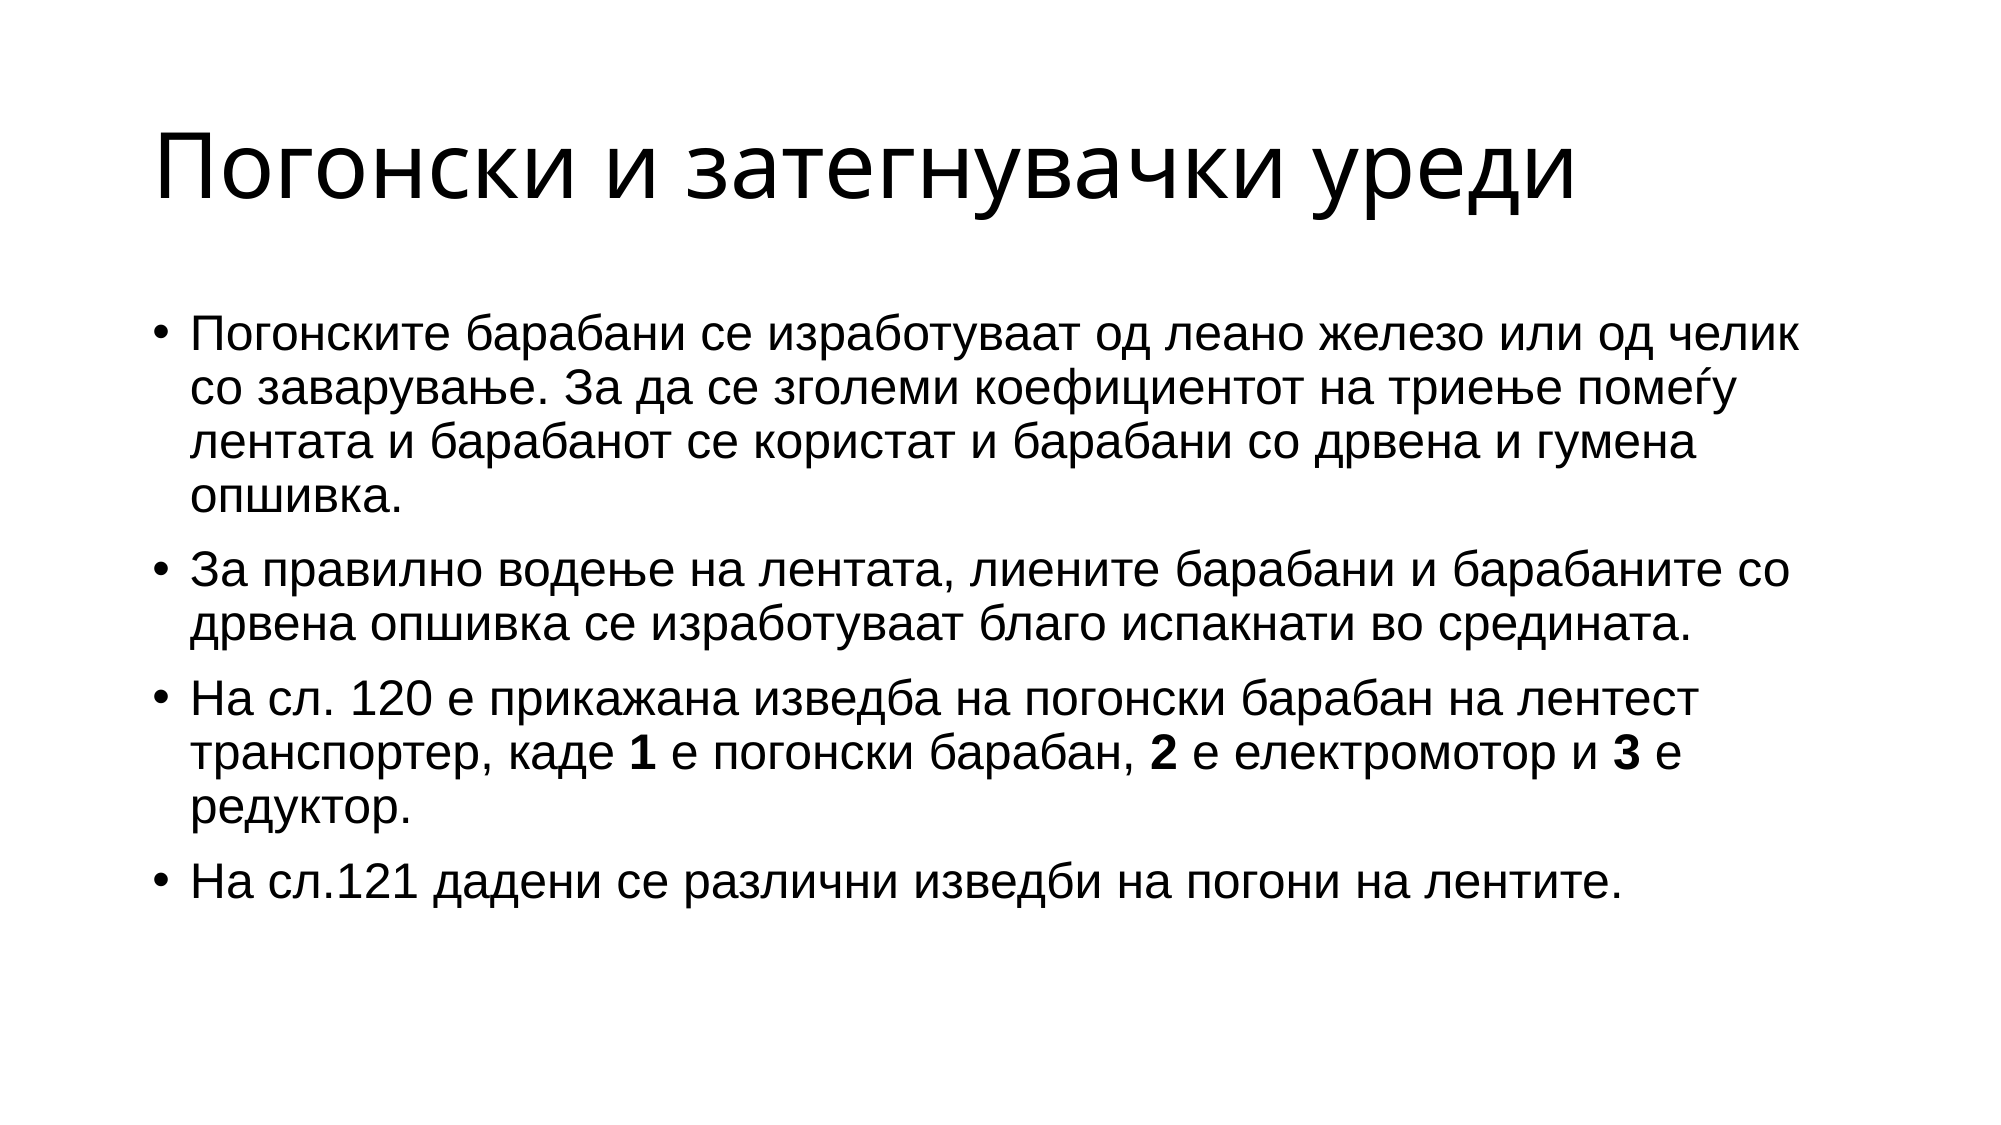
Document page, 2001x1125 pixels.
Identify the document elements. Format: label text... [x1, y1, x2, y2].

title Погонски и затегнувачки уреди [137, 59, 1863, 278]
list Погонските барабани се изработуваат од леано железо или од челик со заварување. За да се зголеми коефициентот на триење помеѓу лентата и барабанот се користат и барабани со дрвена и гумена опшивка. За правилно водење на лентата, лиените барабани и барабаните со дрвена опшивка се изработуваат благо испакнати во средината. На сл. 120 е прикажана изведба на погонски барабан на лентест транспортер, каде 1 е погонски барабан, 2 е електромотор и 3 е редуктор. На сл.121 дадени се различни изведби на погони на лентите. [137, 299, 1863, 1014]
